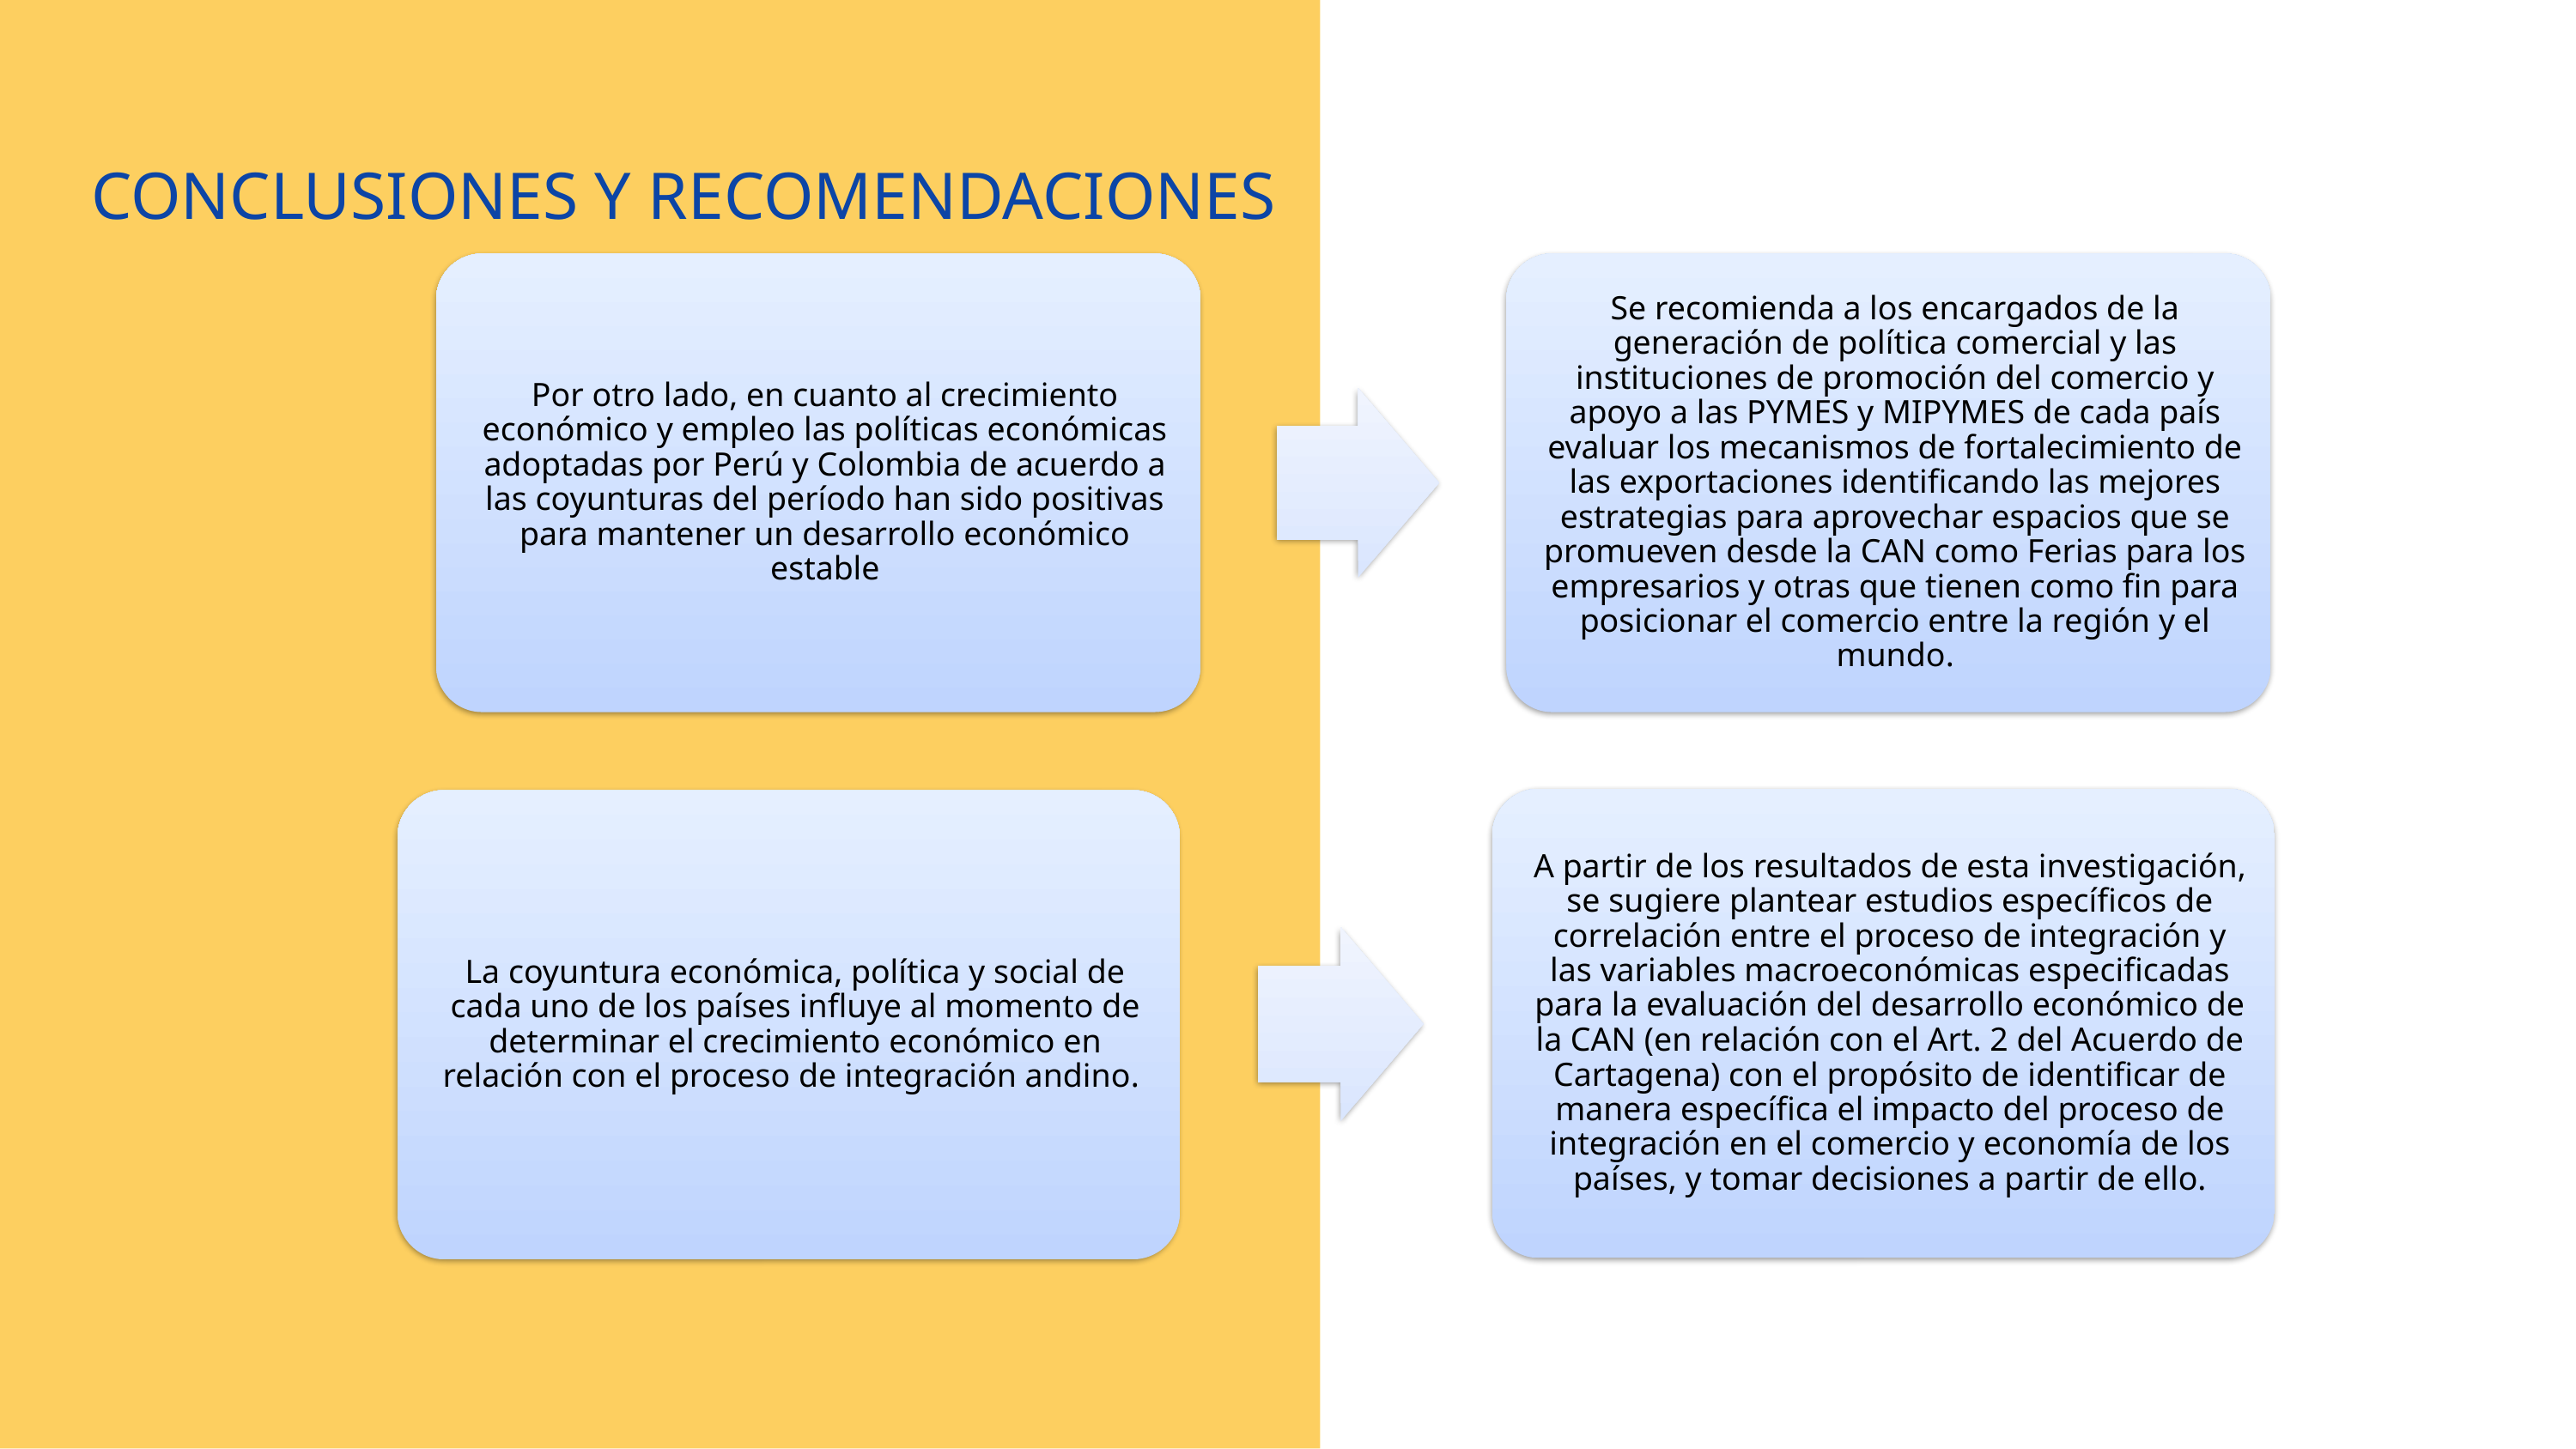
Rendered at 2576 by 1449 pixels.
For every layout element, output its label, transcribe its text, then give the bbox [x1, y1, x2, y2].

text_box [0, 0, 1321, 1449]
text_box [397, 712, 2276, 1337]
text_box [435, 197, 2272, 712]
text_box CONCLUSIONES Y RECOMENDACIONES [91, 0, 1492, 233]
